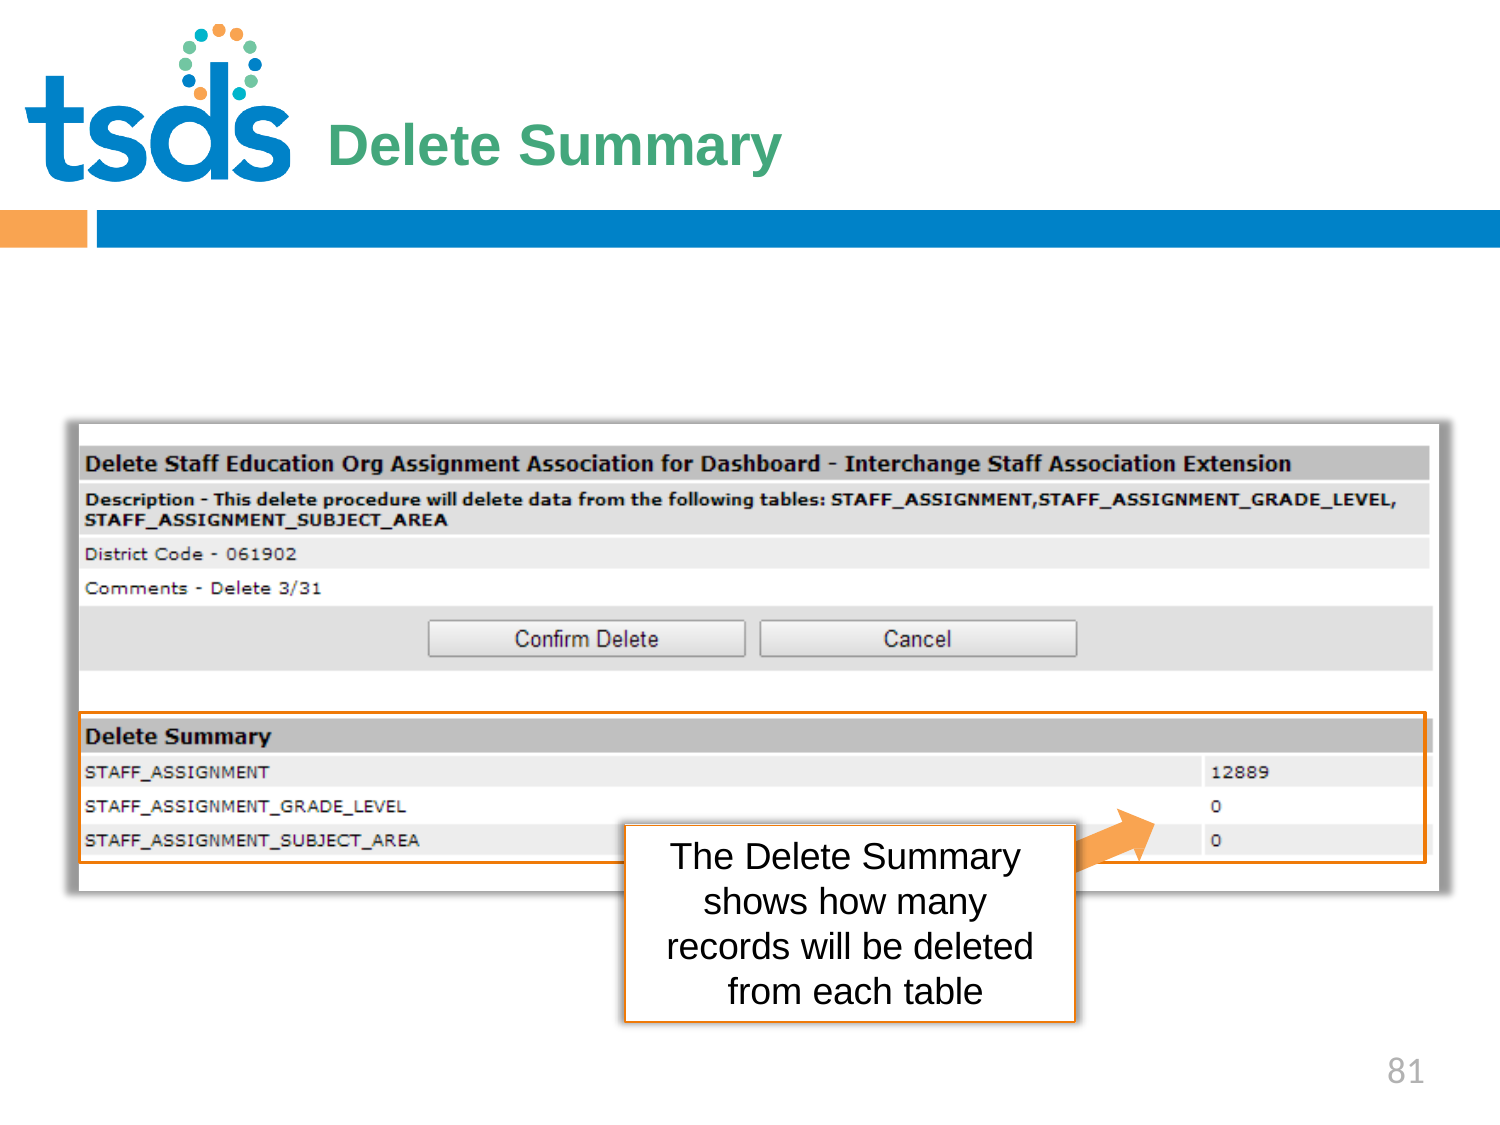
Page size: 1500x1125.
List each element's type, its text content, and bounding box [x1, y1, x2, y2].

text_box [608, 812, 1091, 1036]
text_box [79, 712, 1426, 863]
text_box [312, 0, 1500, 201]
slide_number 81 [1080, 1046, 1425, 1103]
text_box [54, 409, 1462, 906]
text_box [624, 825, 1075, 1023]
text_box [1091, 808, 1155, 867]
title Delete Summary [94, 107, 1406, 296]
text_box [24, 24, 291, 191]
text_box The Delete Summary shows how many records will be deleted from each table [661, 831, 1038, 1012]
text_box [78, 424, 1440, 891]
